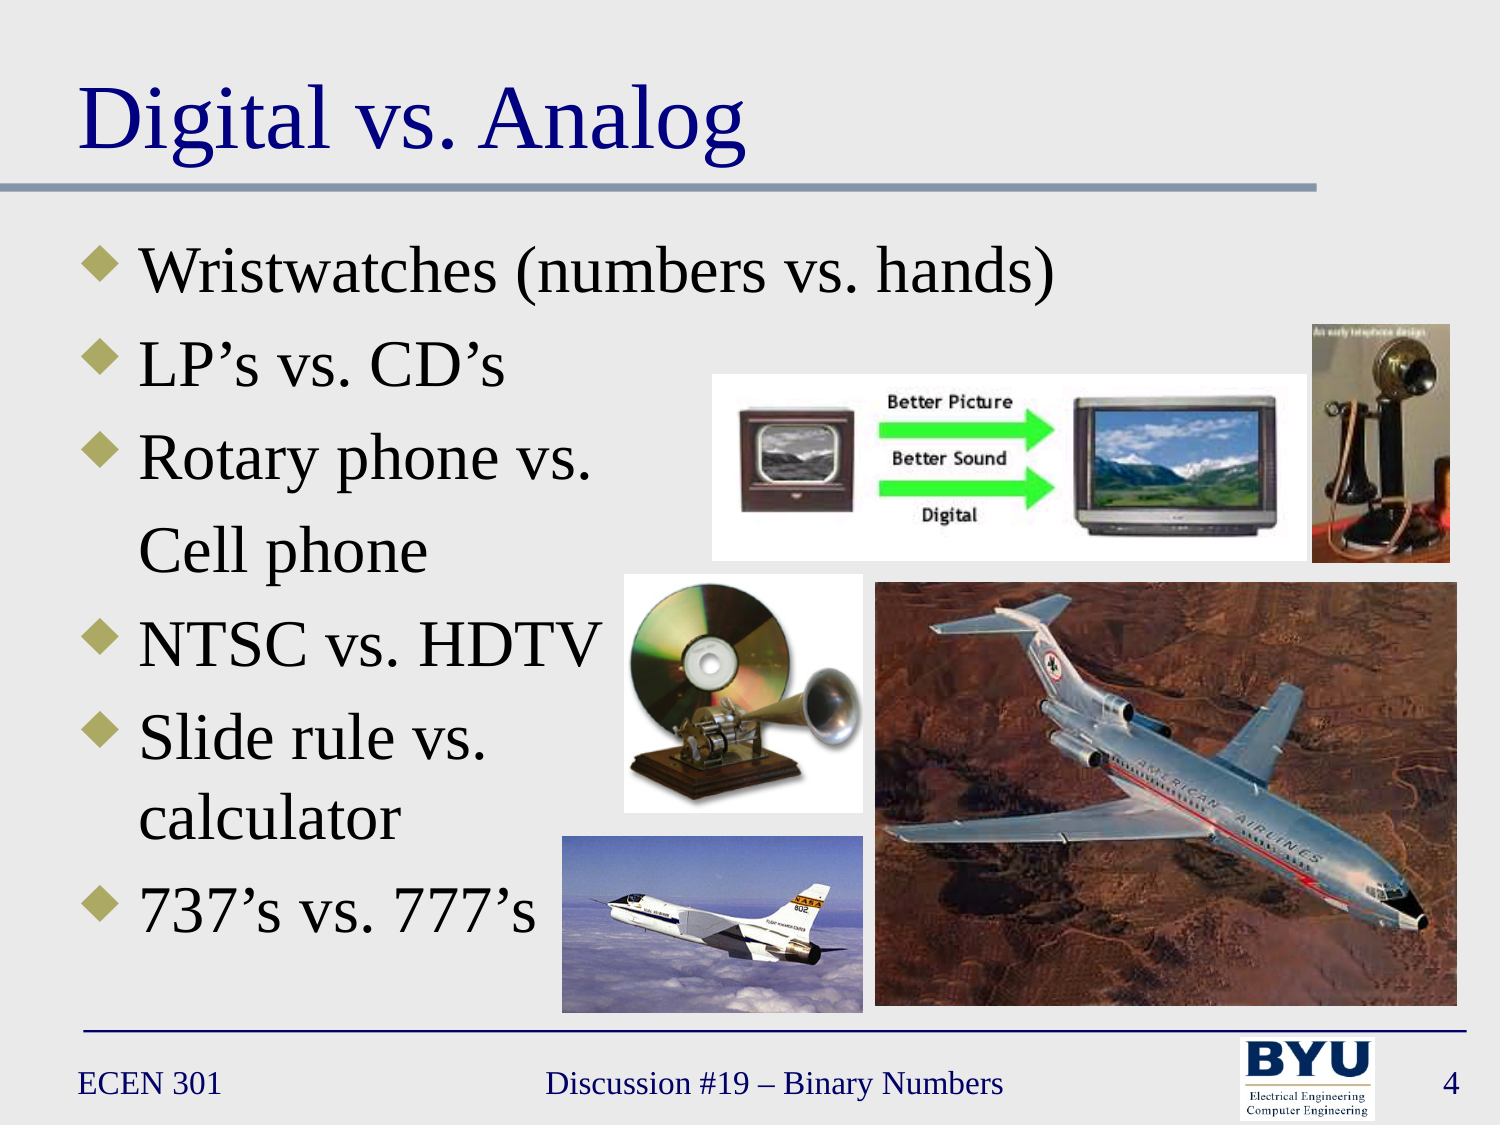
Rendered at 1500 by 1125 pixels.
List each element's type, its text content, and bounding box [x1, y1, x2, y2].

list Wristwatches (numbers vs. hands) LP’s vs. CD’s Rotary phone vs. Cell phone NTSC vs. HDTV Slide rule vs. calculator 737’s vs. 777’s [66, 218, 1438, 1013]
footer Discussion #19 – Binary Numbers [487, 1049, 1063, 1113]
slide_number 4 [1162, 1049, 1476, 1113]
picture [624, 574, 863, 813]
picture [1312, 324, 1451, 563]
picture [1240, 1037, 1375, 1049]
slide_number ECEN 301 [62, 1049, 388, 1113]
picture [874, 582, 1457, 1006]
picture [712, 374, 1307, 562]
picture [1240, 1113, 1375, 1121]
title Digital vs. Analog [62, 24, 1438, 176]
picture [562, 836, 863, 1013]
